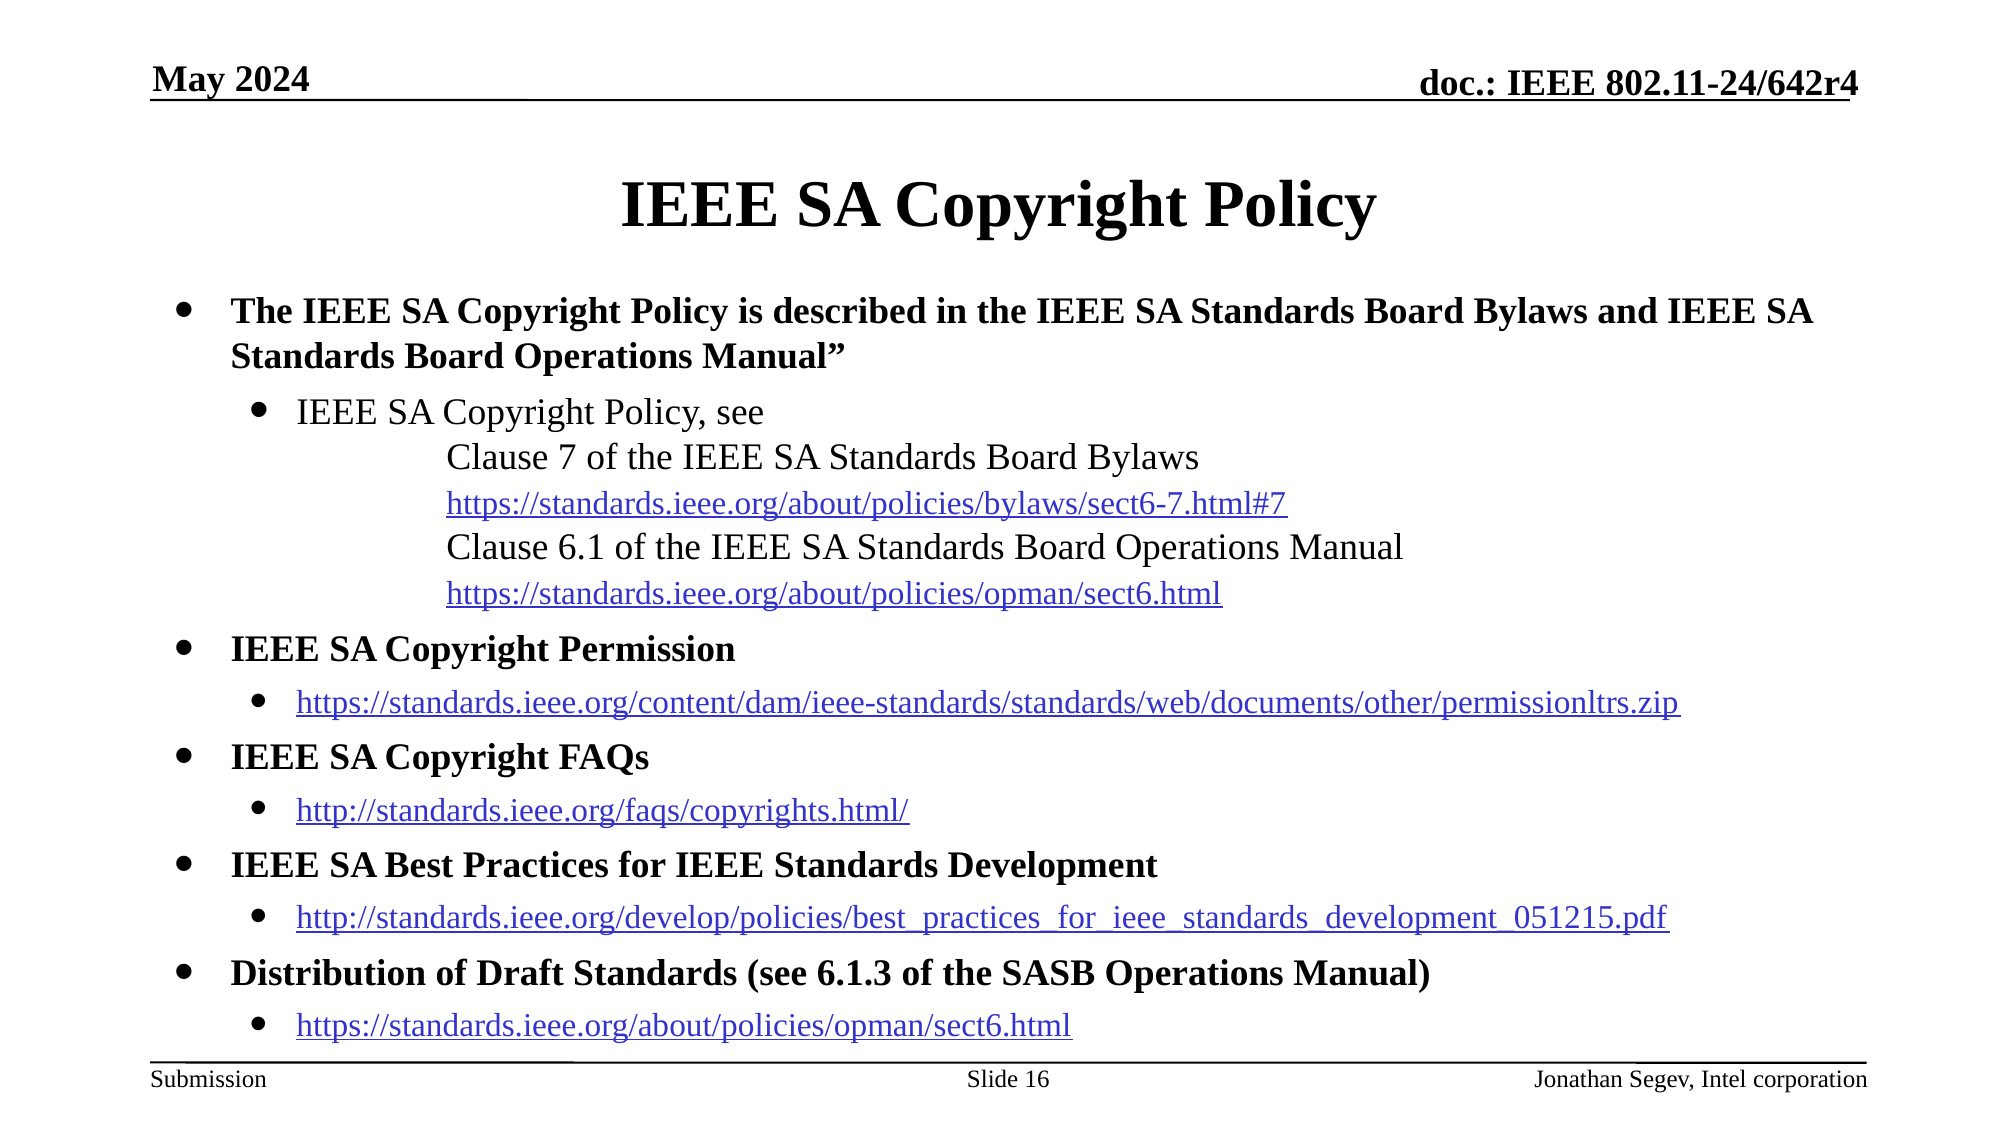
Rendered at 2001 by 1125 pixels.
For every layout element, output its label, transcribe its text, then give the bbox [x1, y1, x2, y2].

slide_number Slide 16 [950, 1061, 1067, 1123]
list The IEEE SA Copyright Policy is described in the IEEE SA Standards Board Bylaws and IEEE SA Standards Board Operations Manual” IEEE SA Copyright Policy, see Clause 7 of the IEEE SA Standards Board Bylaws https://standards.ieee.org/about/policies/bylaws/sect6-7.html#7 Clause 6.1 of the IEEE SA Standards Board Operations Manual https://standards.ieee.org/about/policies/opman/sect6.html IEEE SA Copyright Permission https://standards.ieee.org/content/dam/ieee-standards/standards/web/documents/other/permissionltrs.zip IEEE SA Copyright FAQs http://standards.ieee.org/faqs/copyrights.html/ IEEE SA Best Practices for IEEE Standards Development http://standards.ieee.org/develop/policies/best_practices_for_ieee_standards_development_051215.pdf Distribution of Draft Standards (see 6.1.3 of the SASB Operations Manual) https://standards.ieee.org/about/policies/opman/sect6.html [149, 278, 1850, 1000]
title IEEE SA Copyright Policy [149, 112, 1850, 278]
footer Jonathan Segev, Intel corporation [1171, 1061, 1869, 1093]
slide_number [152, 54, 563, 100]
